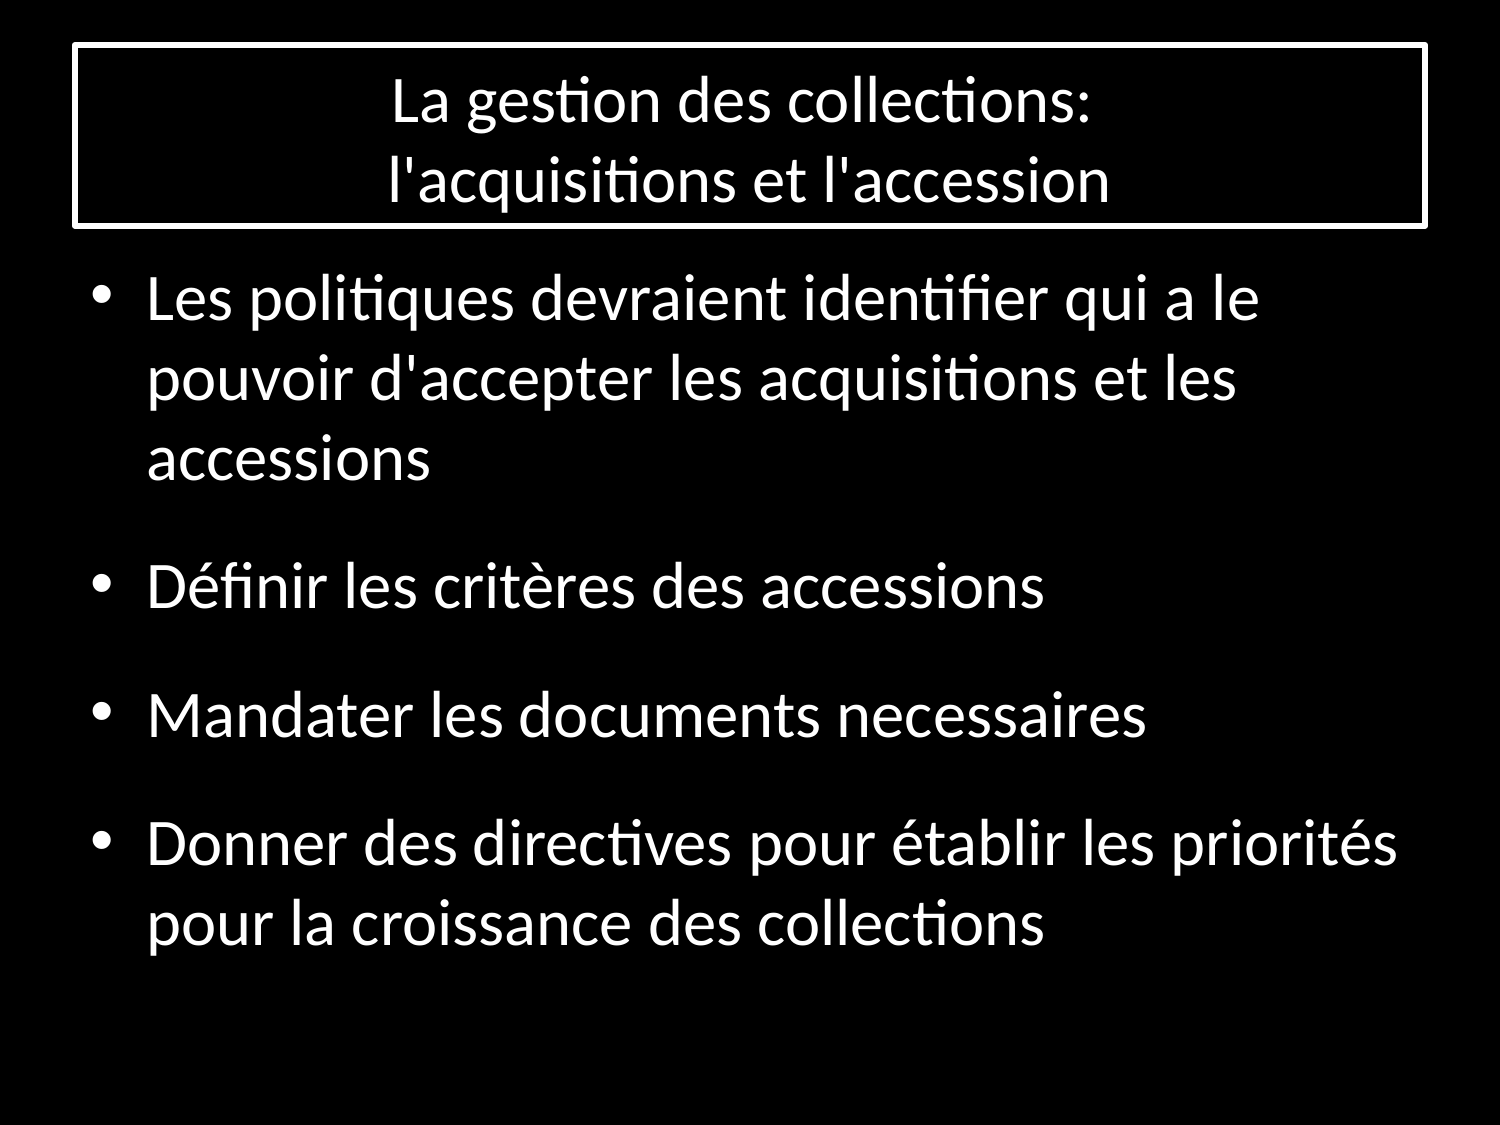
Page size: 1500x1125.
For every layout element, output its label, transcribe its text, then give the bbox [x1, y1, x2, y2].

list Les politiques devraient identifier qui a le pouvoir d'accepter les acquisitions et les accessions Définir les critères des accessions Mandater les documents necessaires Donner des directives pour établir les priorités pour la croissance des collections [75, 245, 1425, 1075]
title La gestion des collections: l'acquisitions et l'accession [75, 45, 1425, 226]
